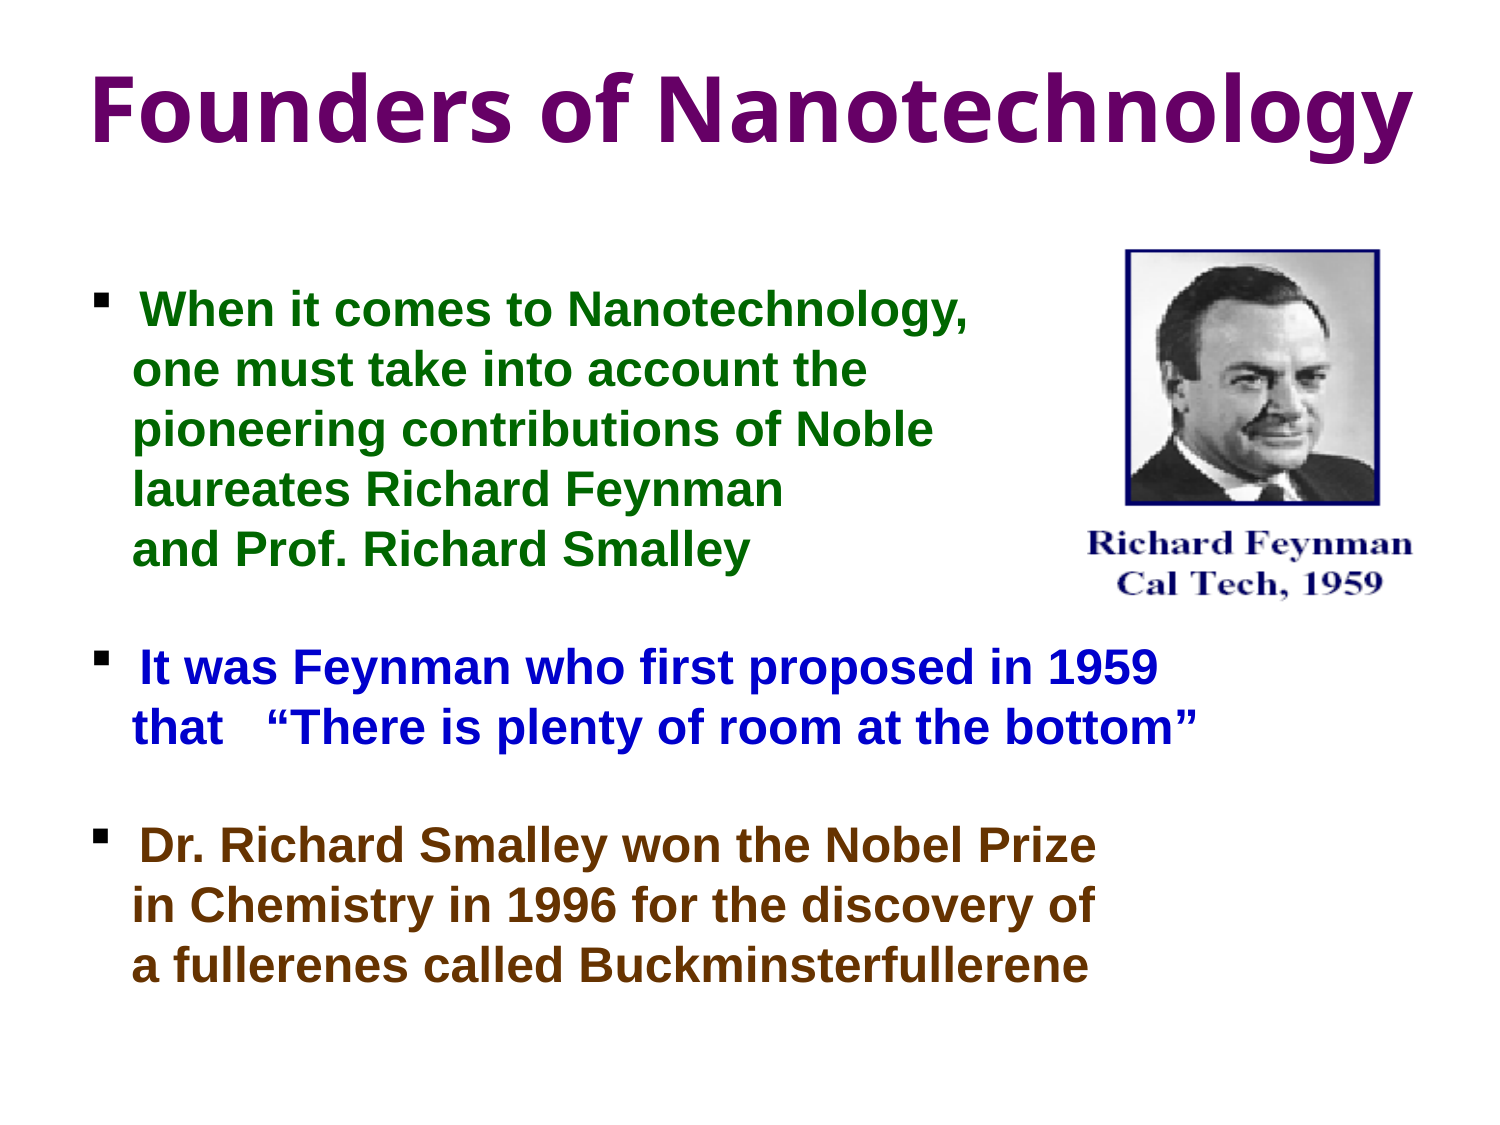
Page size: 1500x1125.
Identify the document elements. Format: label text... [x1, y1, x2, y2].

picture [1087, 212, 1421, 615]
text_box It was Feynman who first proposed in 1959 that “There is plenty of room at the bottom” [74, 627, 1272, 763]
text_box Dr. Richard Smalley won the Nobel Prize in Chemistry in 1996 for the discovery of a fullerenes called Buckminsterfullerene [74, 805, 1125, 1001]
text_box Founders of Nanotechnology [72, 43, 1430, 169]
text_box When it comes to Nanotechnology, one must take into account the pioneering contributions of Noble laureates Richard Feynman and Prof. Richard Smalley [74, 268, 1082, 584]
